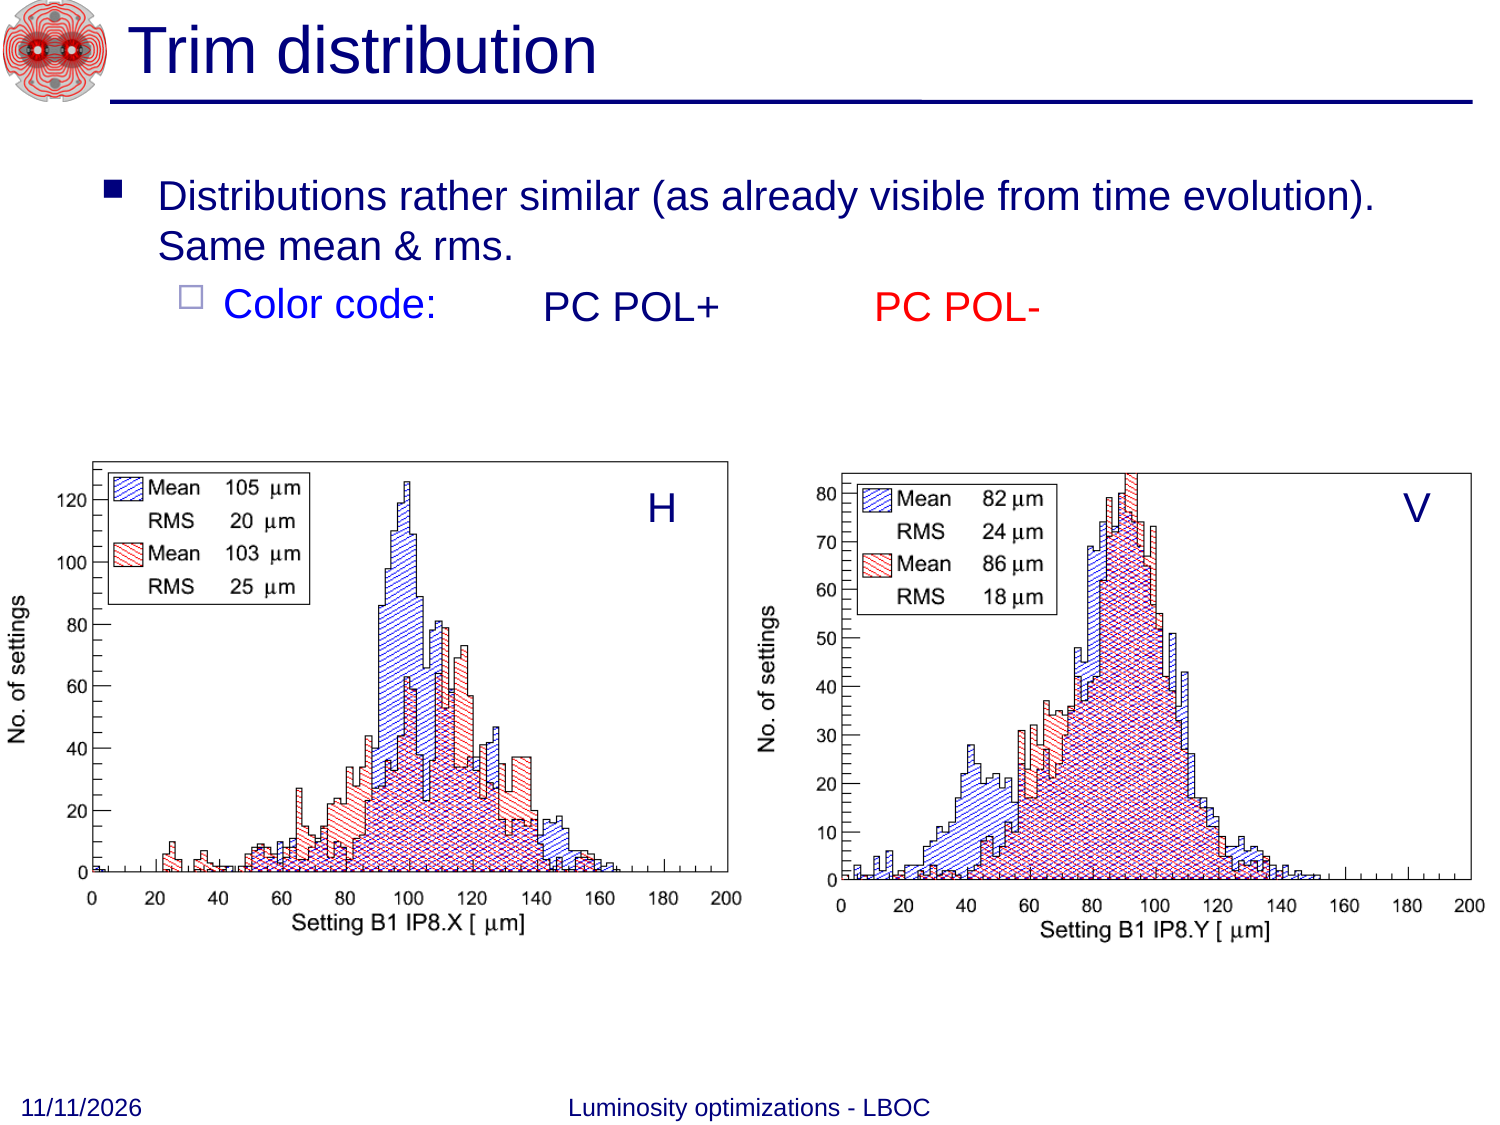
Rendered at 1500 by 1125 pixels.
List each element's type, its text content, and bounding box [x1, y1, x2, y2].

list Distributions rather similar (as already visible from time evolution). Same mean & rms. Color code: [85, 160, 1437, 315]
picture [0, 0, 108, 103]
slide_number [5, 1085, 356, 1125]
picture [0, 420, 1500, 953]
text_box PC POL+ [528, 272, 736, 338]
text_box PC POL- [859, 272, 1057, 338]
title Trim distribution [111, 3, 1463, 91]
footer Luminosity optimizations - LBOC [512, 1087, 988, 1125]
